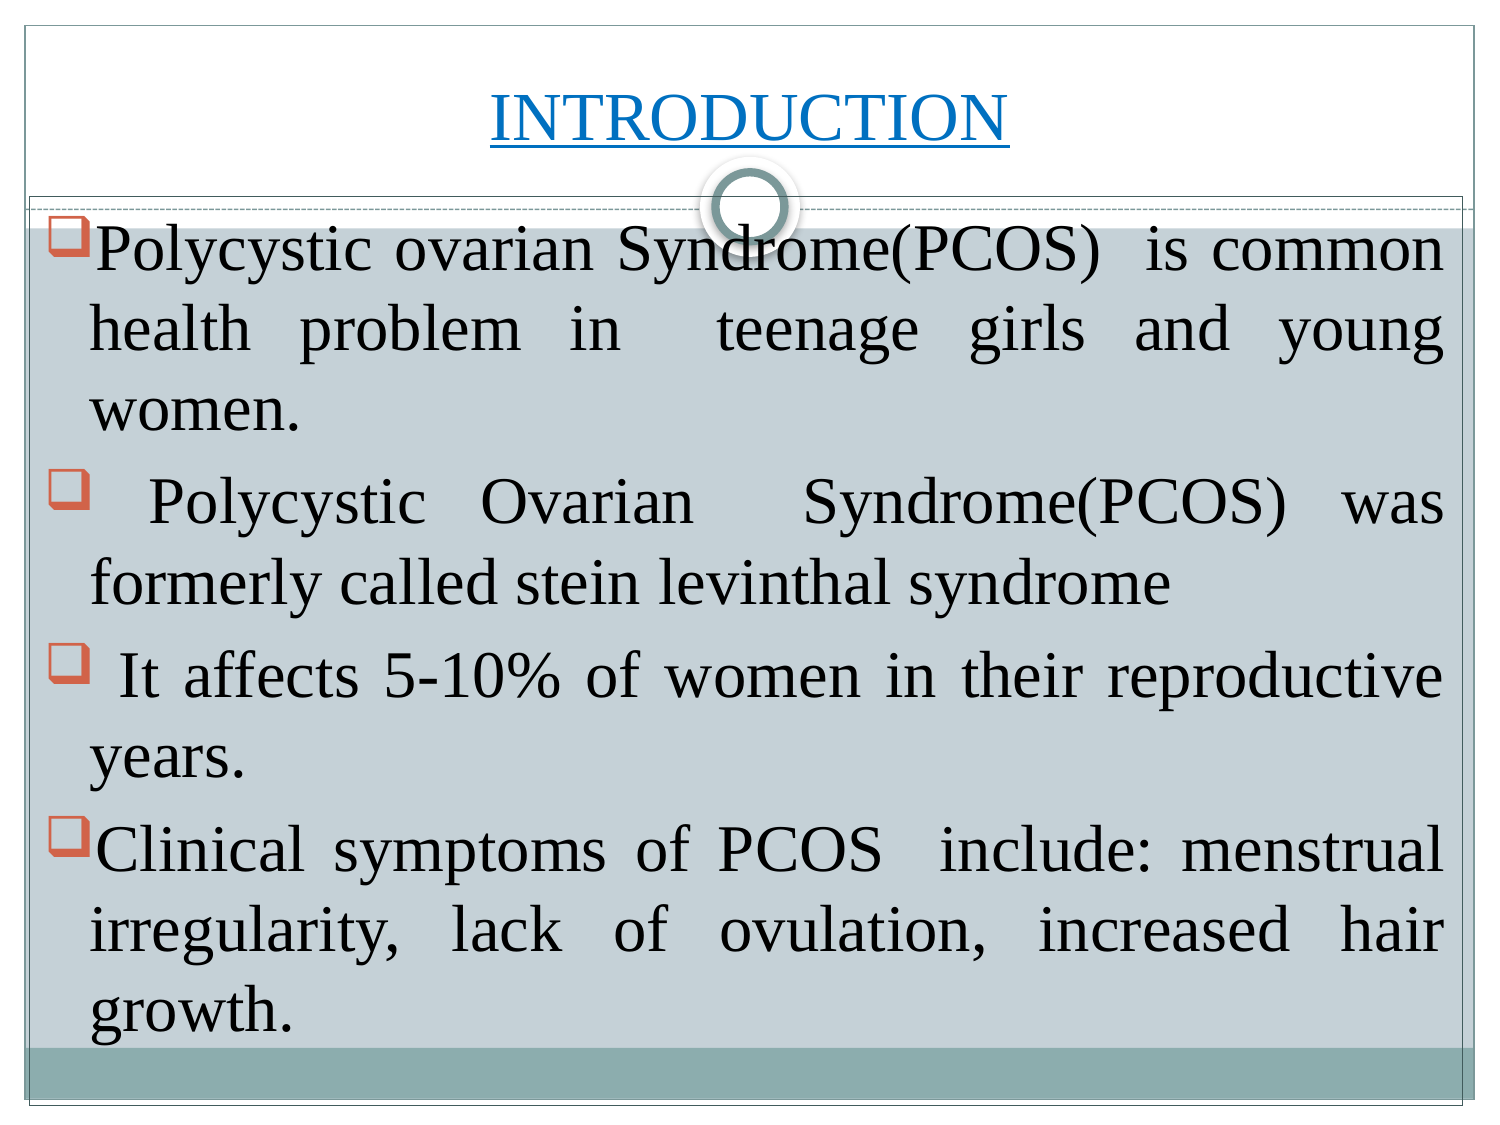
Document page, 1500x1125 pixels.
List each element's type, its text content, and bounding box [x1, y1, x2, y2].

title INTRODUCTION [49, 37, 1450, 162]
list Polycystic ovarian Syndrome(PCOS) is common health problem in teenage girls and young women. Polycystic Ovarian Syndrome(PCOS) was formerly called stein levinthal syndrome It affects 5-10% of women in their reproductive years. Clinical symptoms of PCOS include: menstrual irregularity, lack of ovulation, increased hair growth. [29, 196, 1463, 1106]
